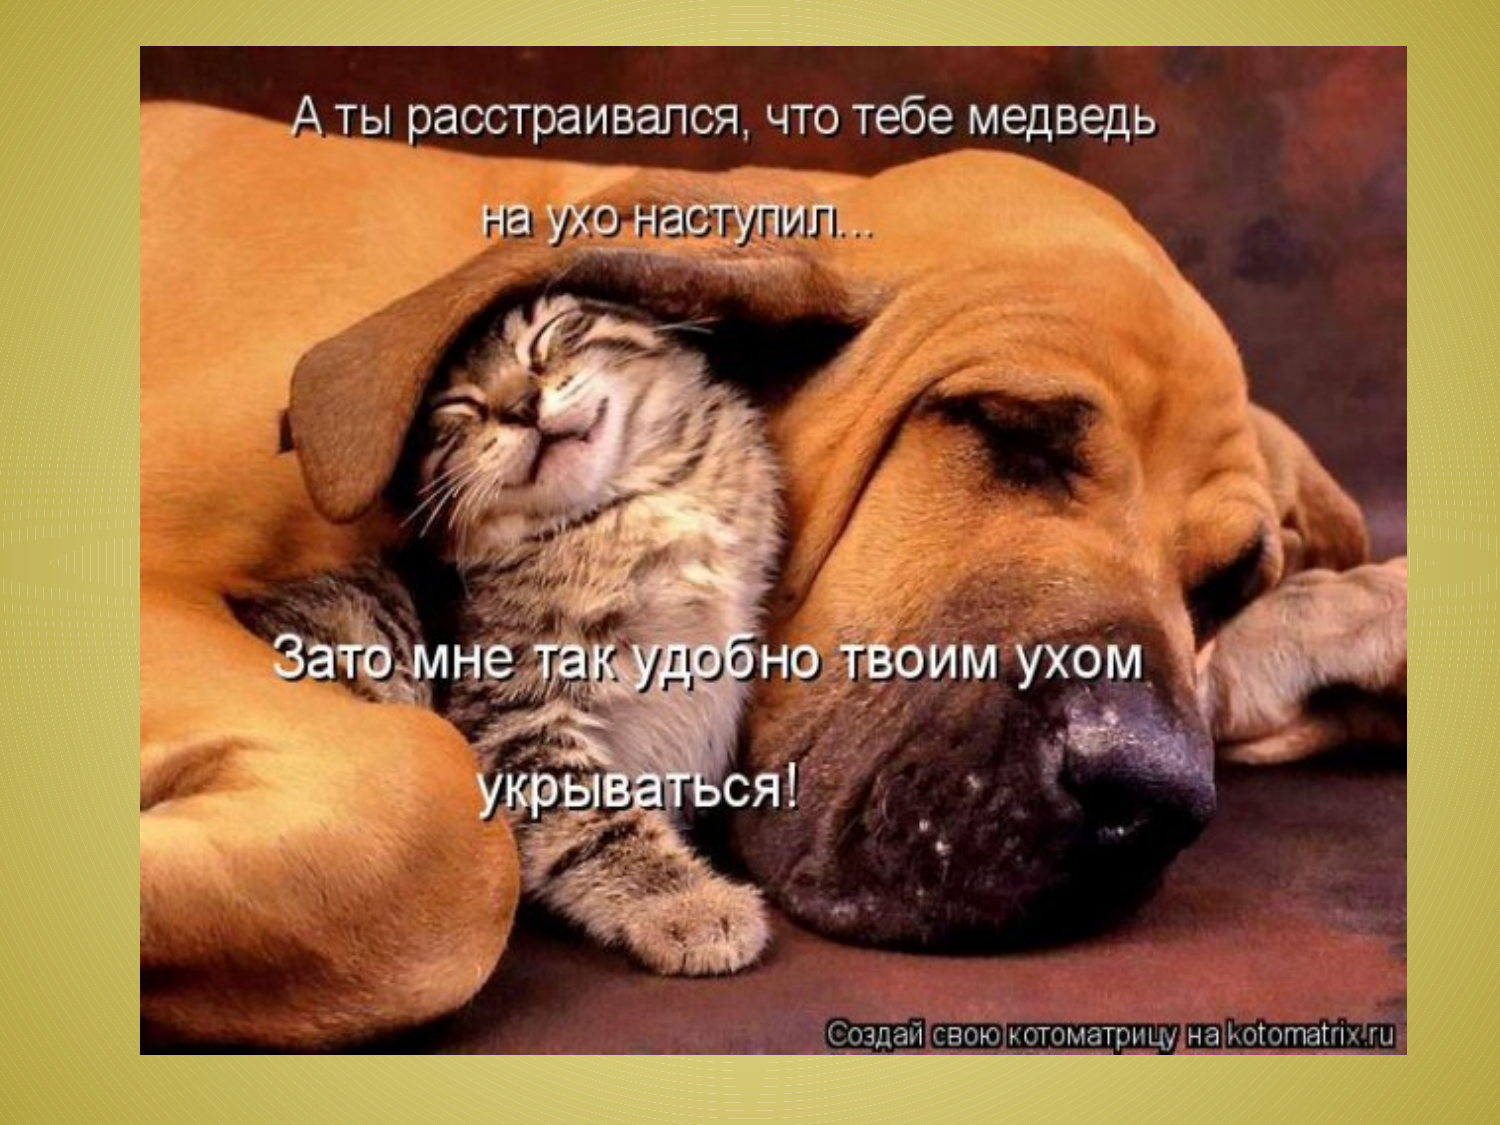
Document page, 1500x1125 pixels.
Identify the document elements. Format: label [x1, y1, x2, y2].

picture [140, 46, 1407, 1055]
